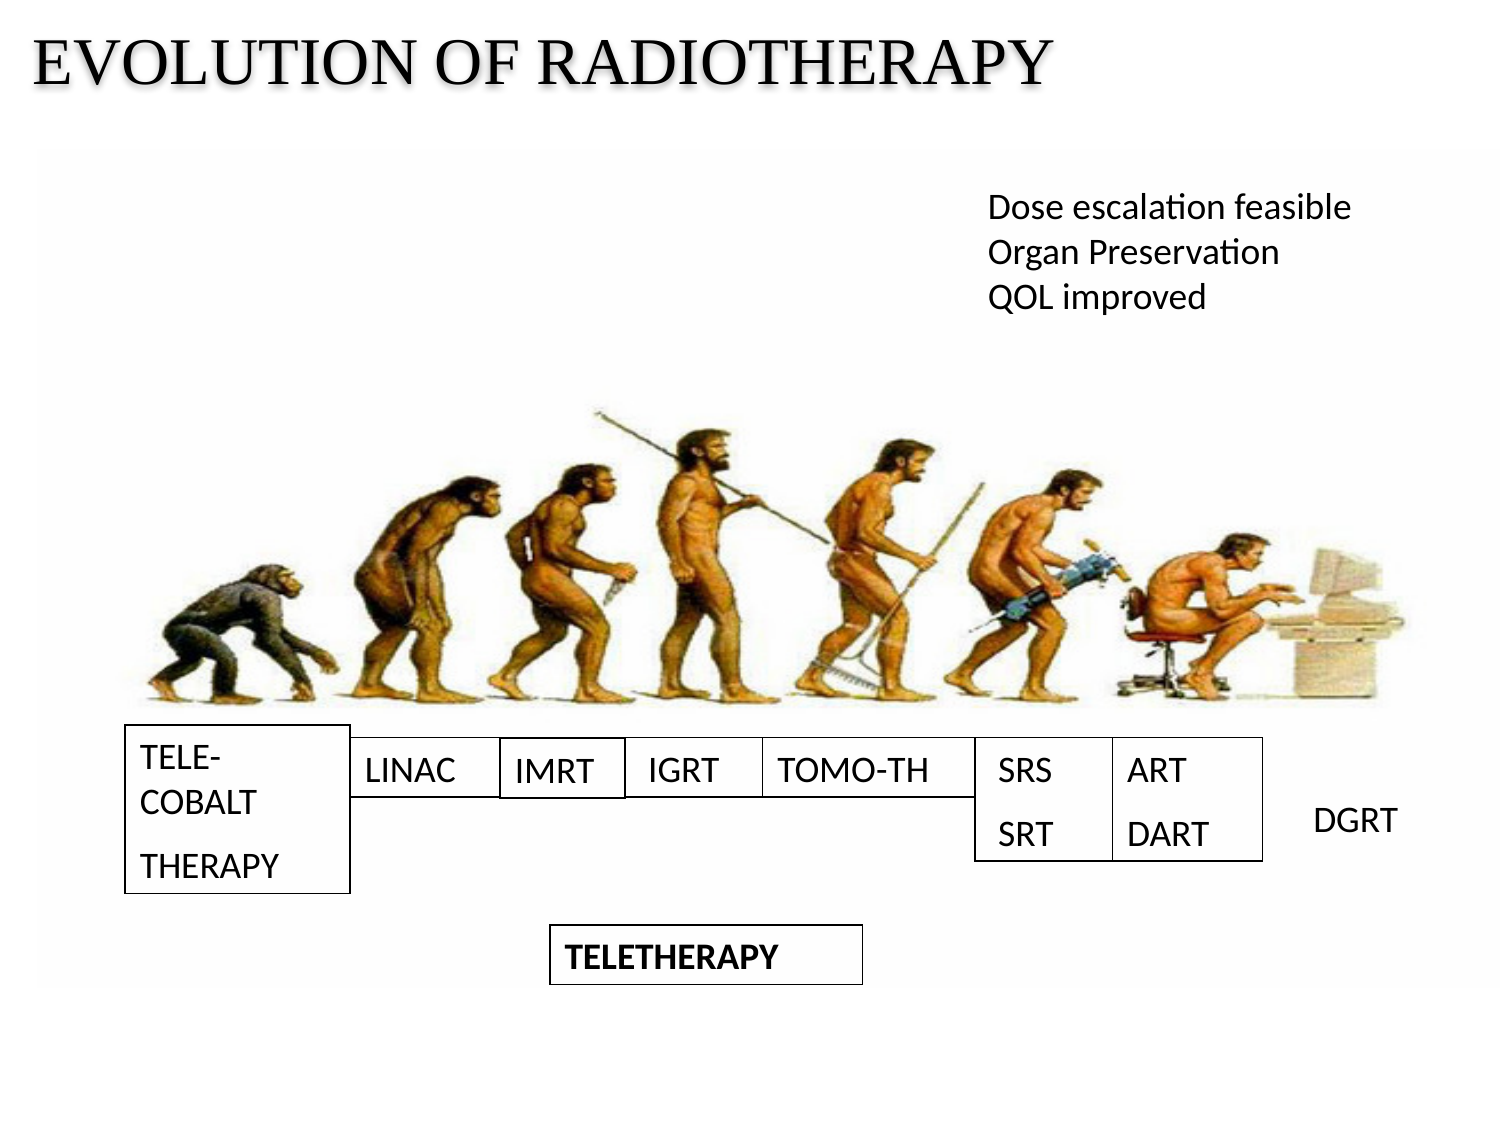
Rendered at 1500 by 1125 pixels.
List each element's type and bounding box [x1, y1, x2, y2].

text_box [0, 0, 1500, 251]
picture [37, 251, 1500, 988]
